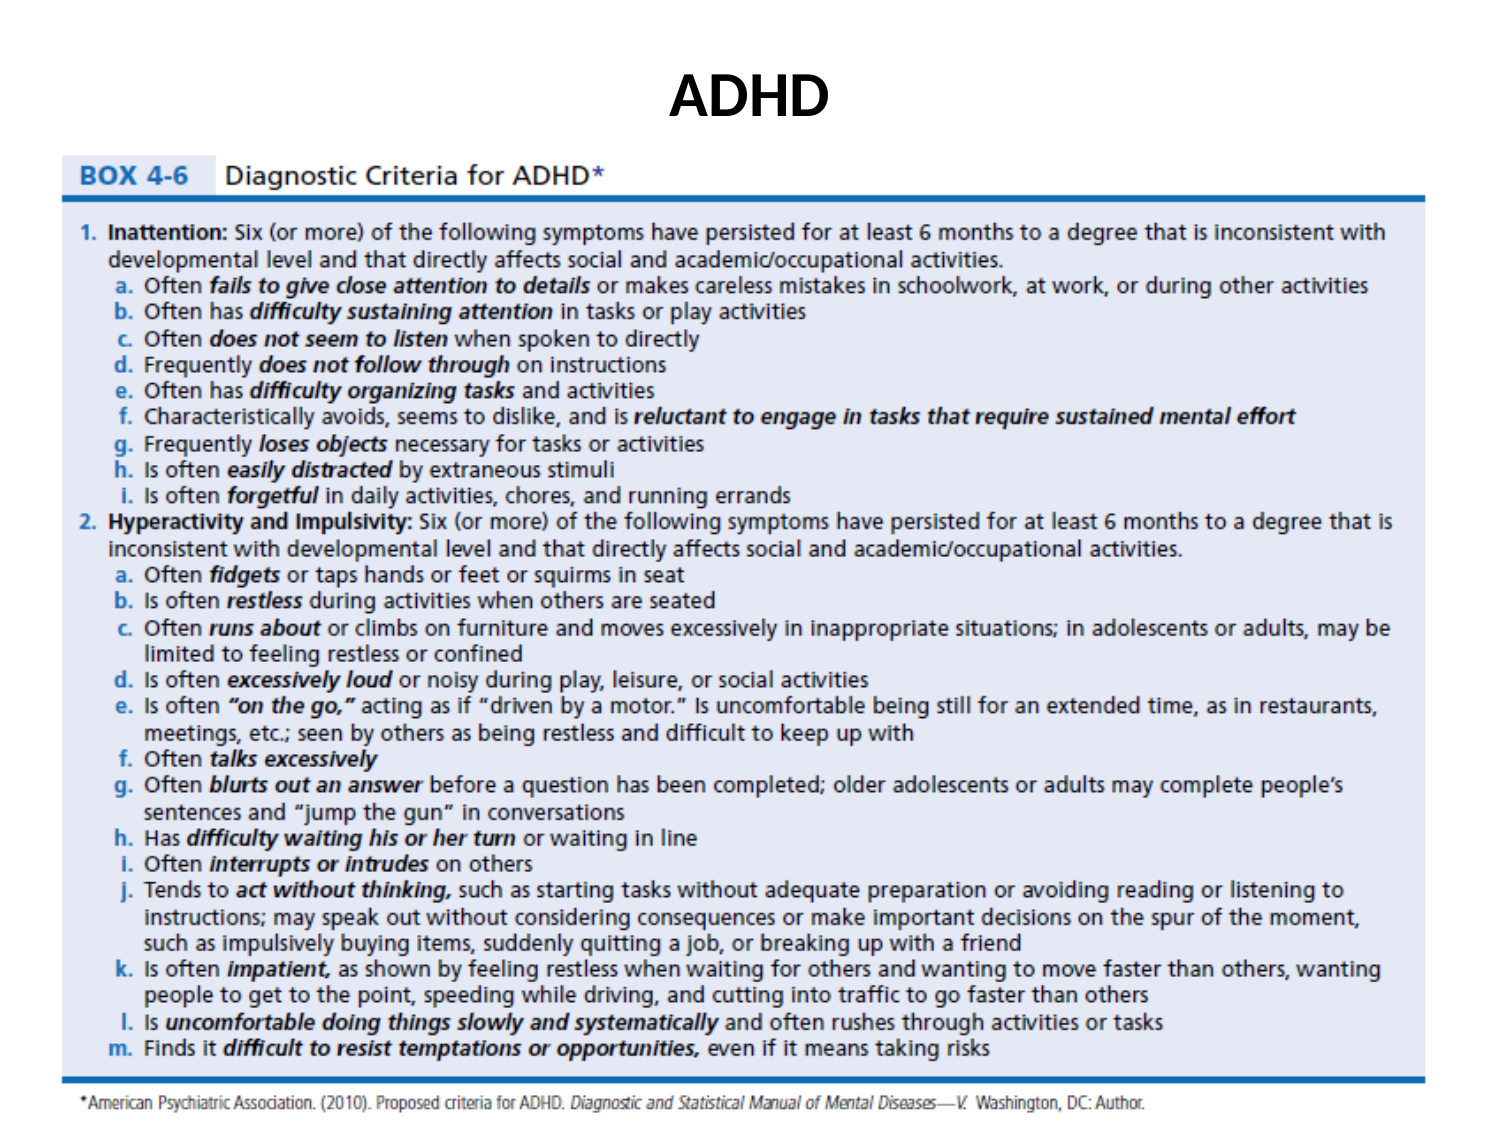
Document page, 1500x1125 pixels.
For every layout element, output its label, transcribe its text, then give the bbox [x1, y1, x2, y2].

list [49, 149, 1438, 1125]
title ADHD [75, 45, 1425, 138]
